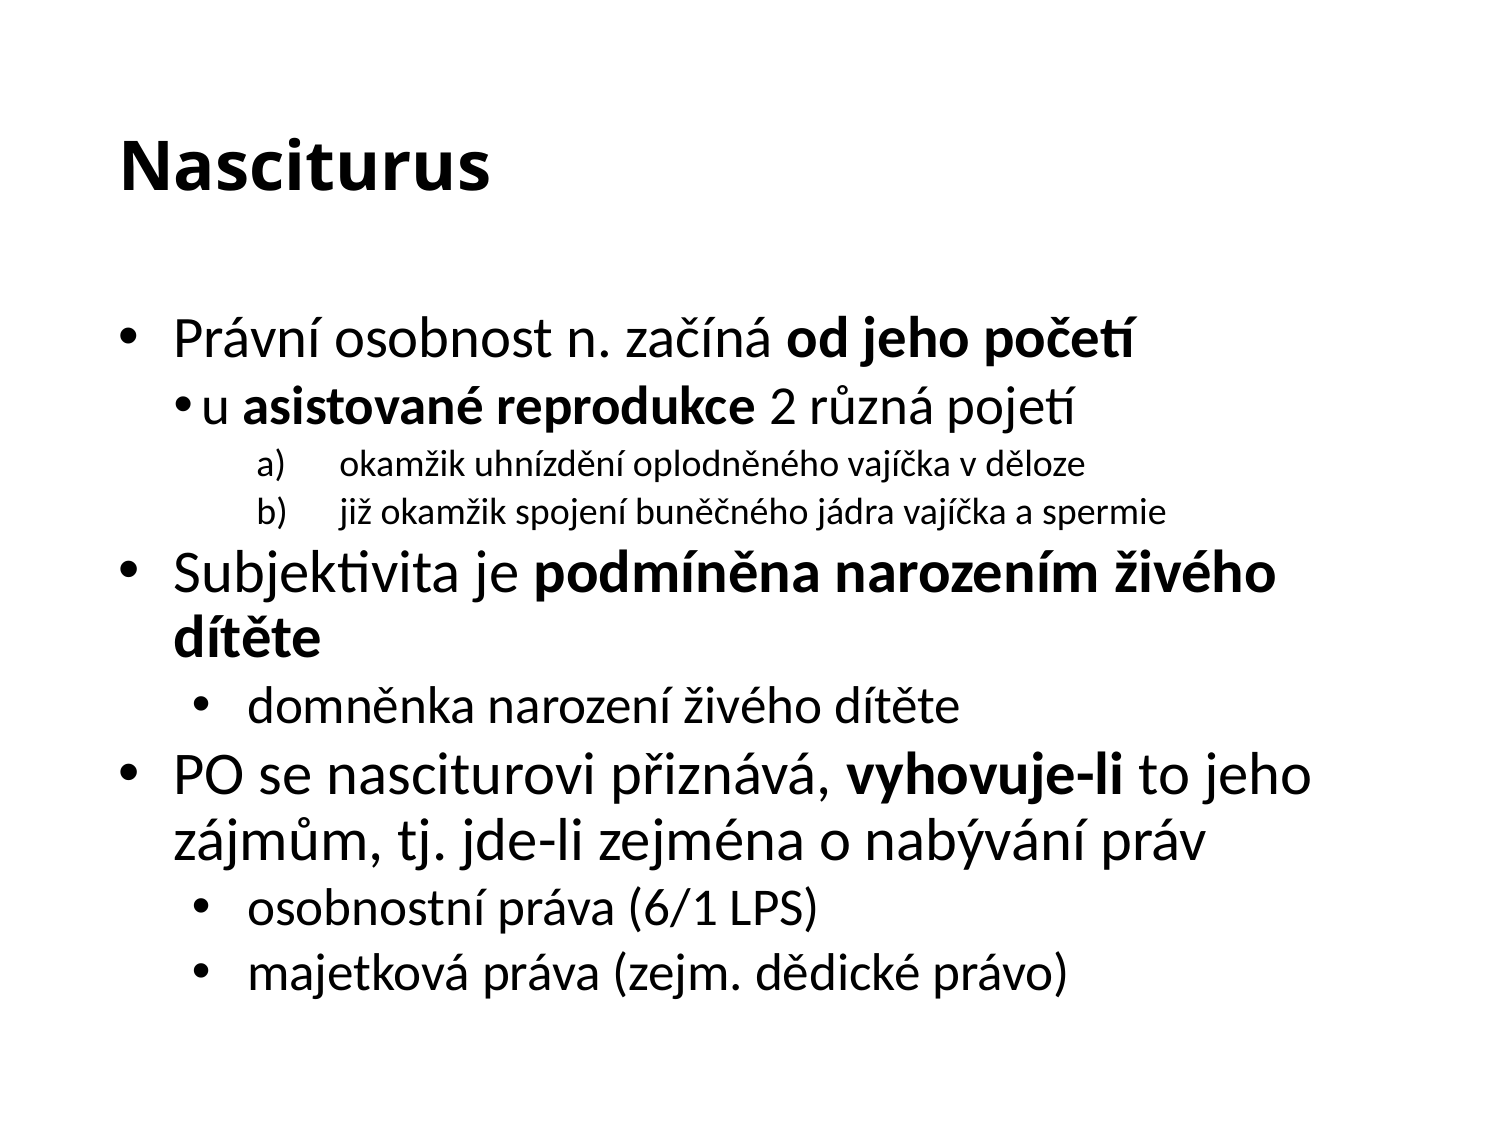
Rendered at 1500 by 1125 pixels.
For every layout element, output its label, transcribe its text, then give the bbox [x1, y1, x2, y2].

list Právní osobnost n. začíná od jeho početí u asistované reprodukce 2 různá pojetí okamžik uhnízdění oplodněného vajíčka v děloze již okamžik spojení buněčného jádra vajíčka a spermie Subjektivita je podmíněna narozením živého dítěte domněnka narození živého dítěte PO se nasciturovi přiznává, vyhovuje-li to jeho zájmům, tj. jde-li zejména o nabývání práv osobnostní práva (6/1 LPS) majetková práva (zejm. dědické právo) [103, 299, 1397, 1014]
title Nasciturus [103, 59, 1397, 278]
